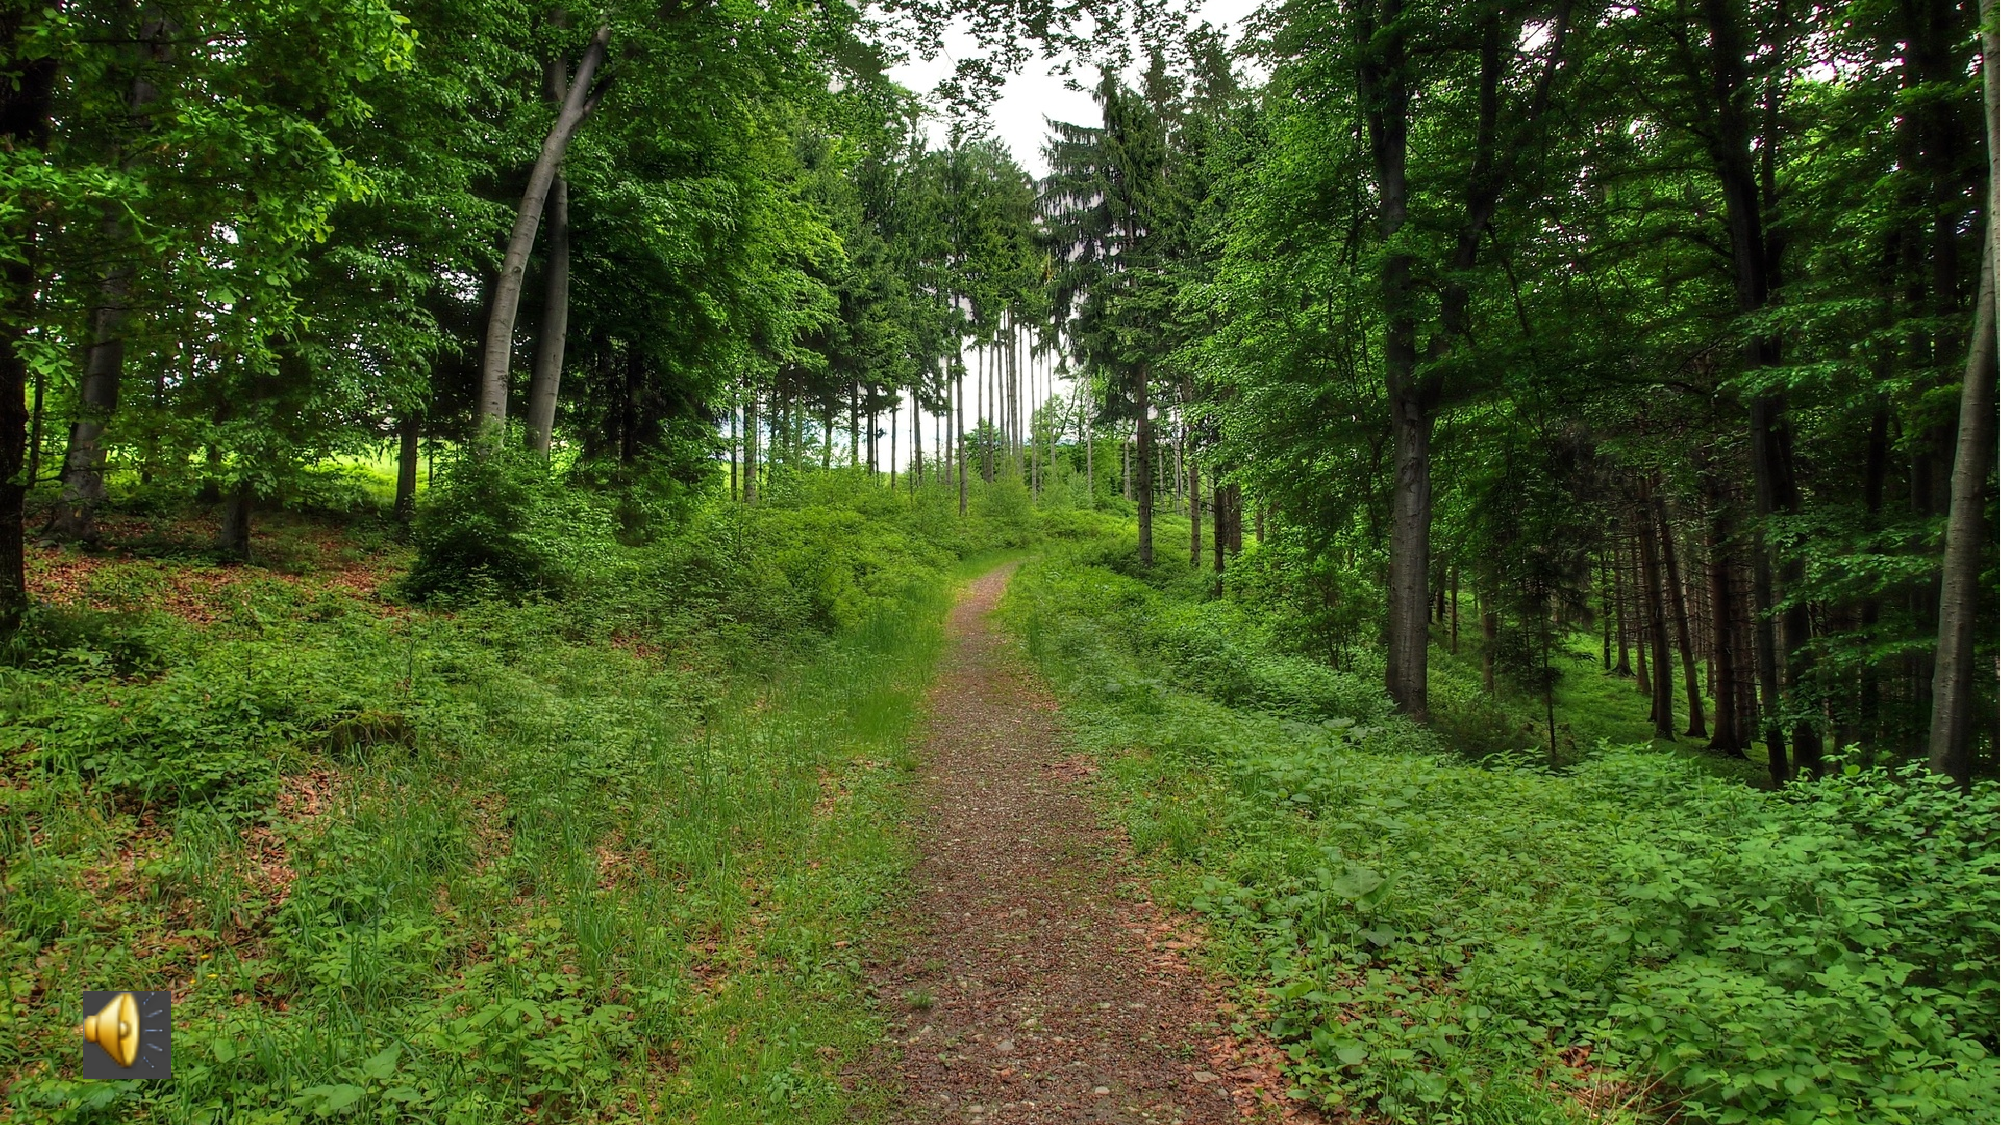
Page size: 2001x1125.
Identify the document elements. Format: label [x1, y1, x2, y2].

list [0, 0, 2000, 1125]
picture [81, 990, 173, 1081]
